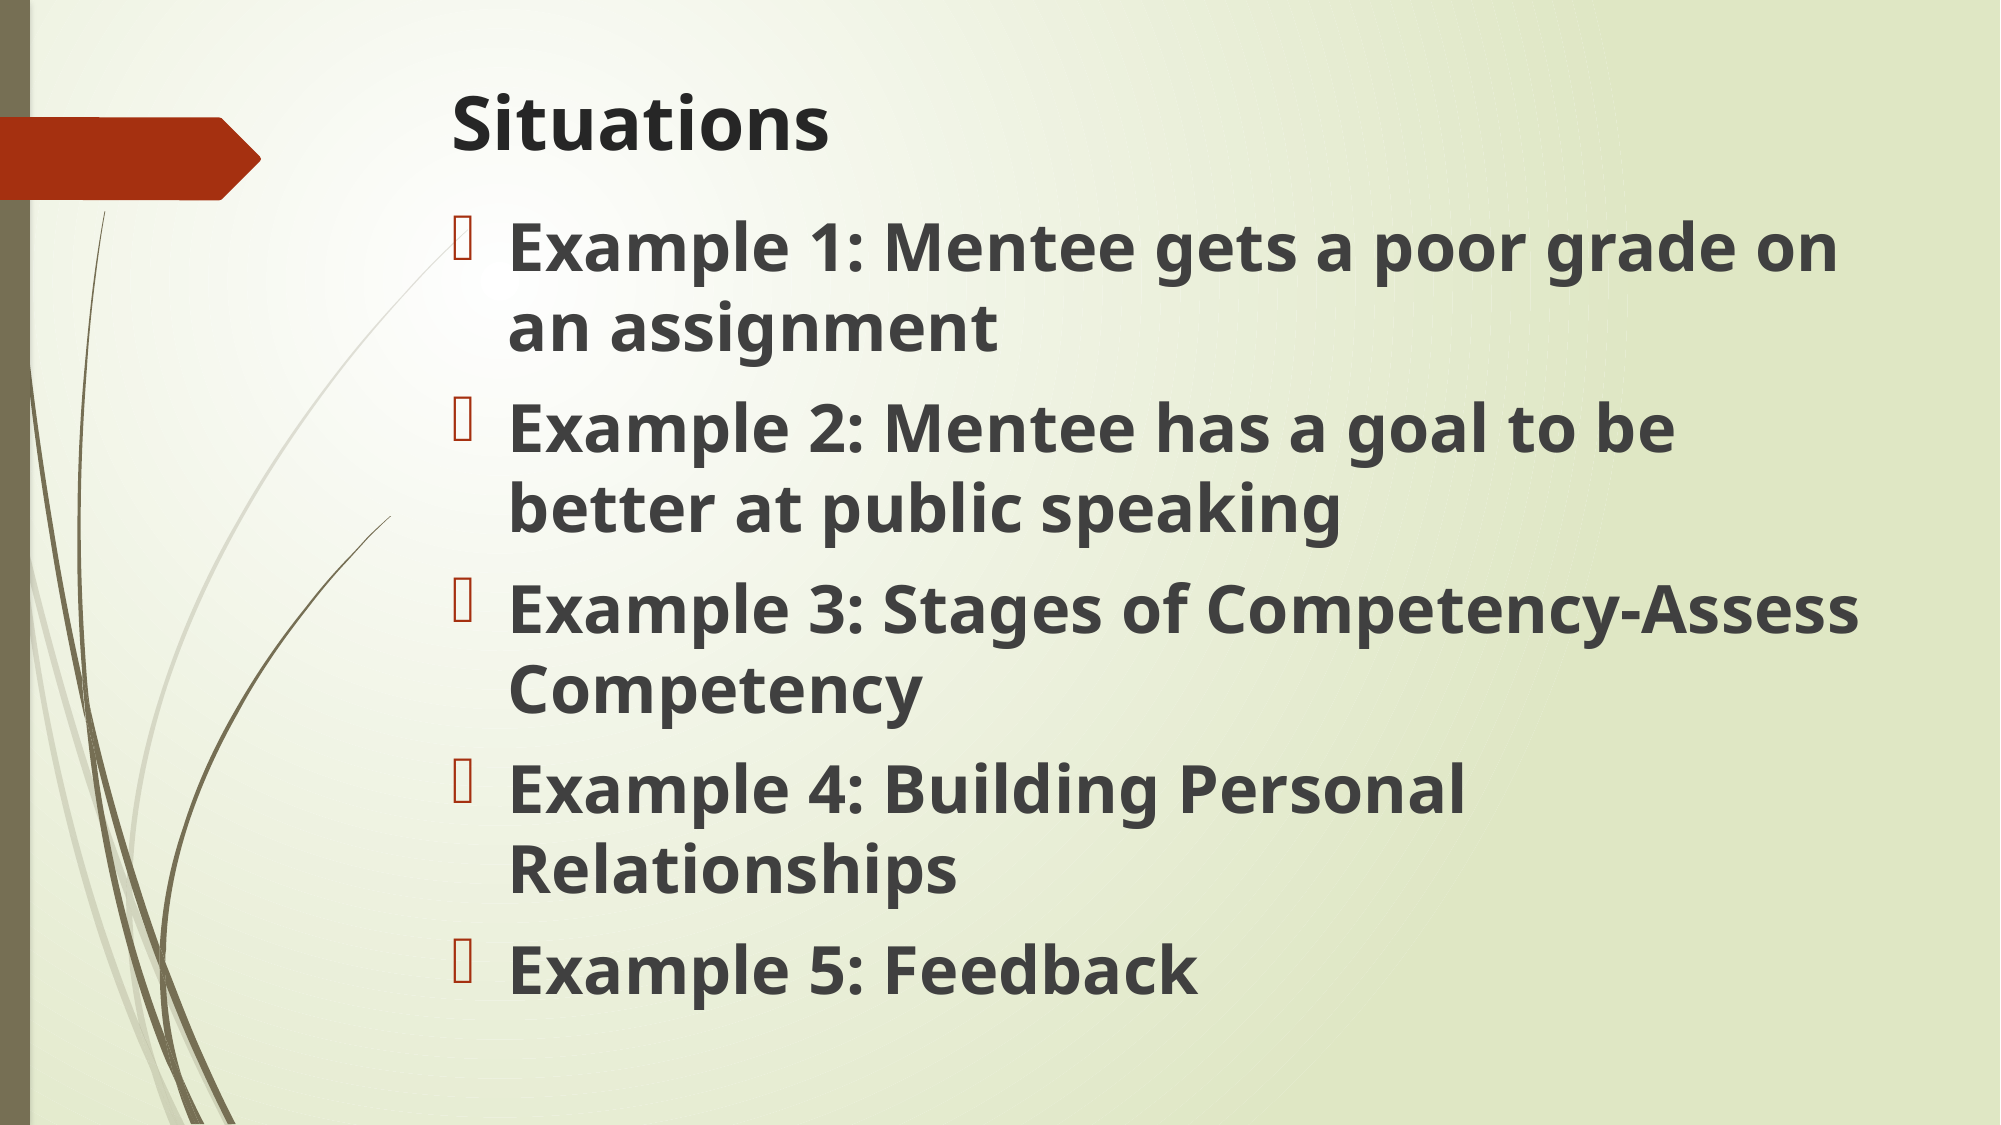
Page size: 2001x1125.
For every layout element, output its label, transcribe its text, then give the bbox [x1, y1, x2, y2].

title Situations [436, 68, 854, 197]
list Example 1: Mentee gets a poor grade on an assignment Example 2: Mentee has a goal to be better at public speaking Example 3: Stages of Competency-Assess Competency Example 4: Building Personal Relationships Example 5: Feedback [436, 197, 1900, 818]
